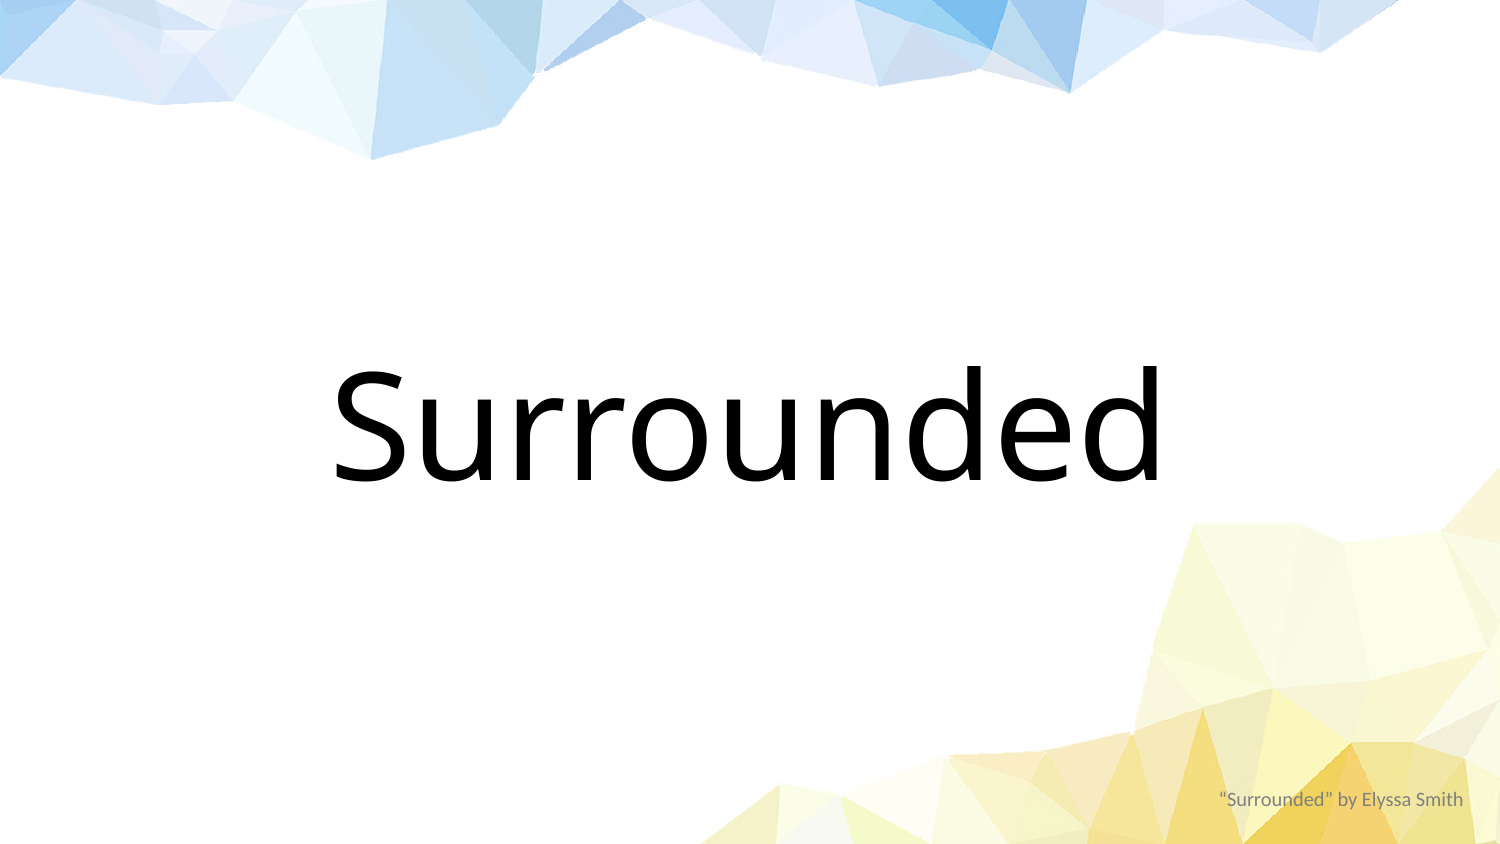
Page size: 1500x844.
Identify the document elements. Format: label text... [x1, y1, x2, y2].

picture [0, 0, 1500, 323]
text_box “Surrounded” by Elyssa Smith [1203, 779, 1479, 819]
picture [0, 519, 1500, 844]
text_box Surrounded [0, 323, 1500, 519]
